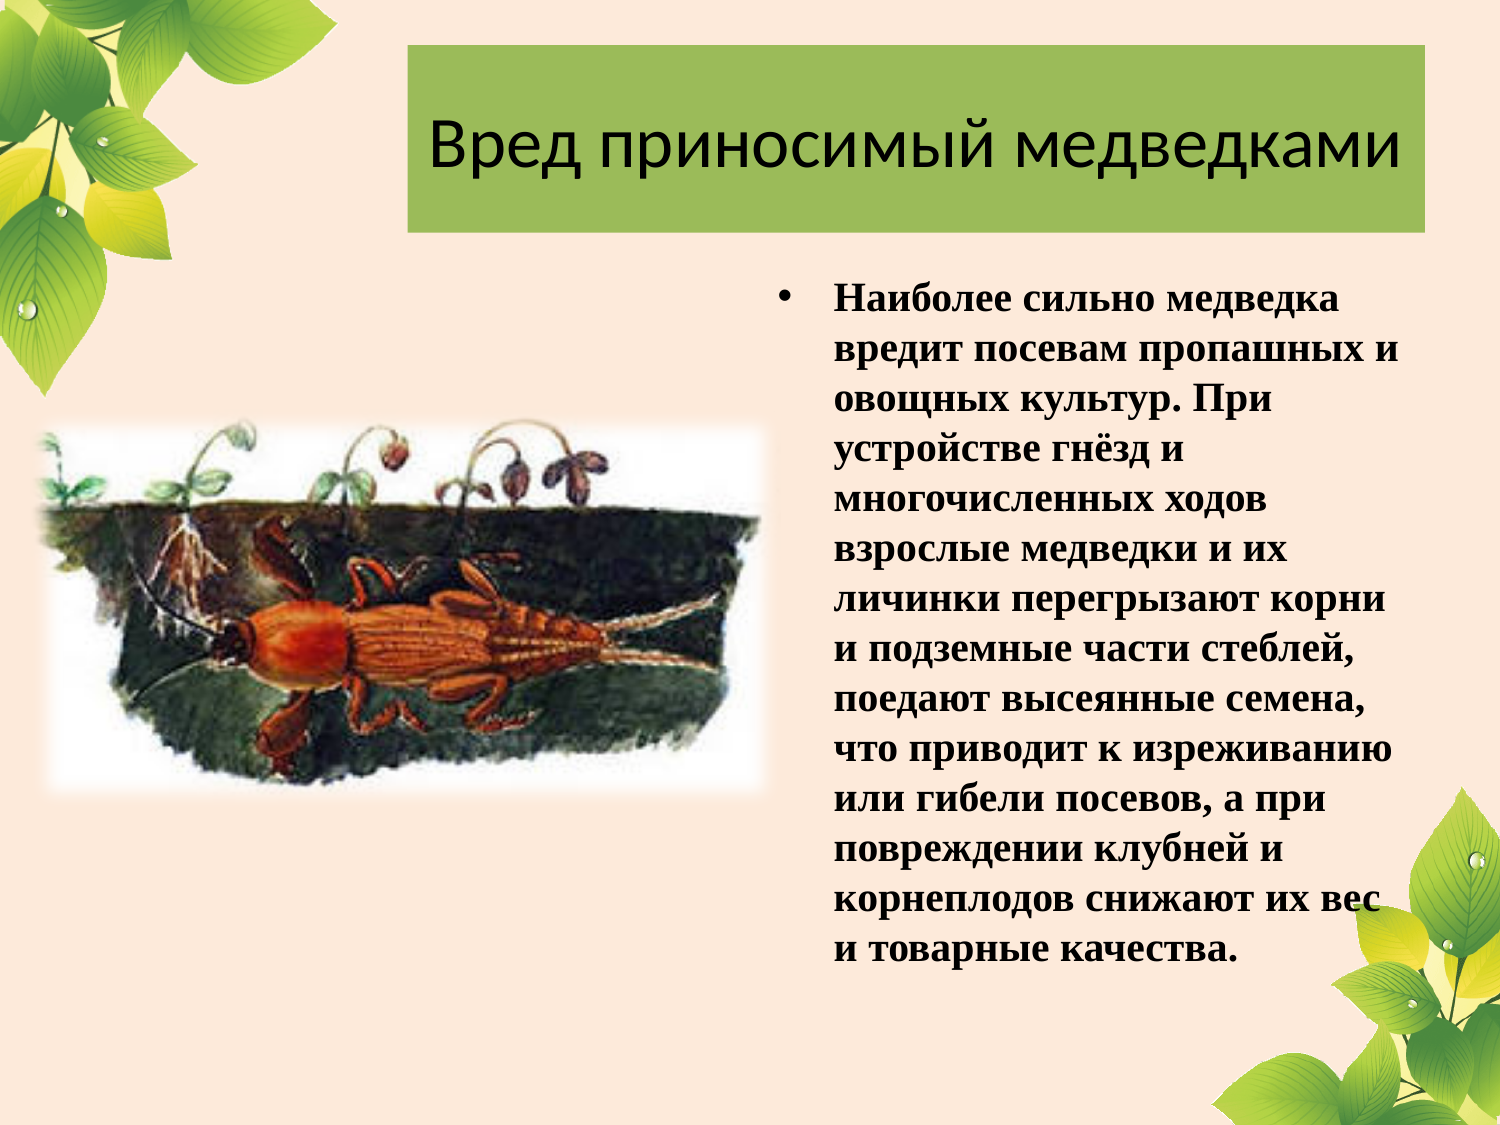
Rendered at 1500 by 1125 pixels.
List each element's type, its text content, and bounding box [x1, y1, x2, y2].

title Вред приносимый медведками [407, 44, 1426, 233]
picture [0, 0, 339, 399]
list Наиболее сильно медведка вредит посевам пропашных и овощных культур. При устройстве гнёзд и многочисленных ходов взрослые медведки и их личинки перегрызают корни и подземные части стеблей, поедают высеянные семена, что приводит к изреживанию или гибели посевов, а при повреждении клубней и корнеплодов снижают их вес и товарные качества. [762, 262, 1426, 1006]
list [29, 408, 783, 810]
picture [1210, 785, 1500, 1125]
